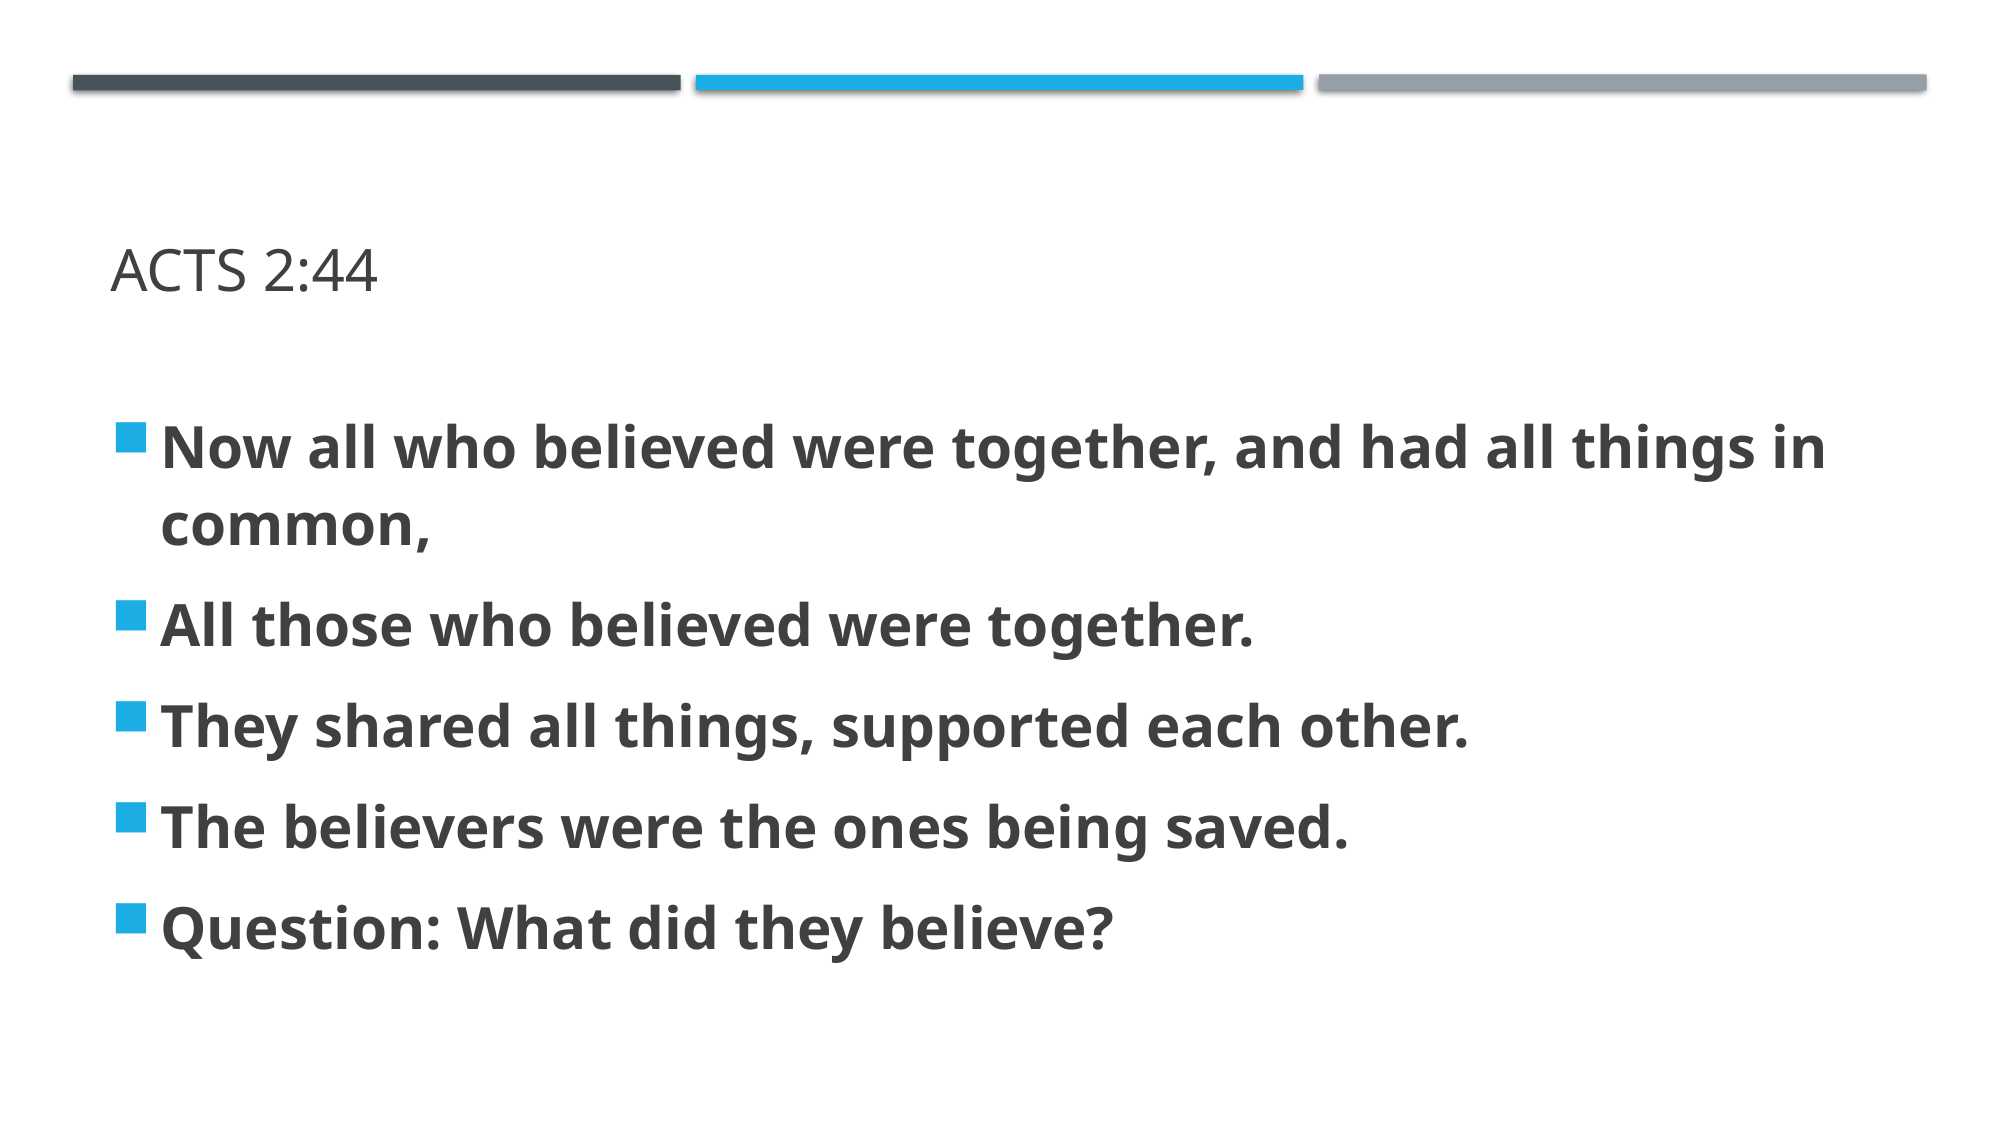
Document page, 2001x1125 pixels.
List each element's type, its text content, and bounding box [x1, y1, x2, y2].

list Now all who believed were together, and had all things in common, All those who believed were together. They shared all things, supported each other. The believers were the ones being saved. Question: What did they believe? [95, 383, 1905, 981]
title Acts 2:44 [95, 115, 1905, 311]
